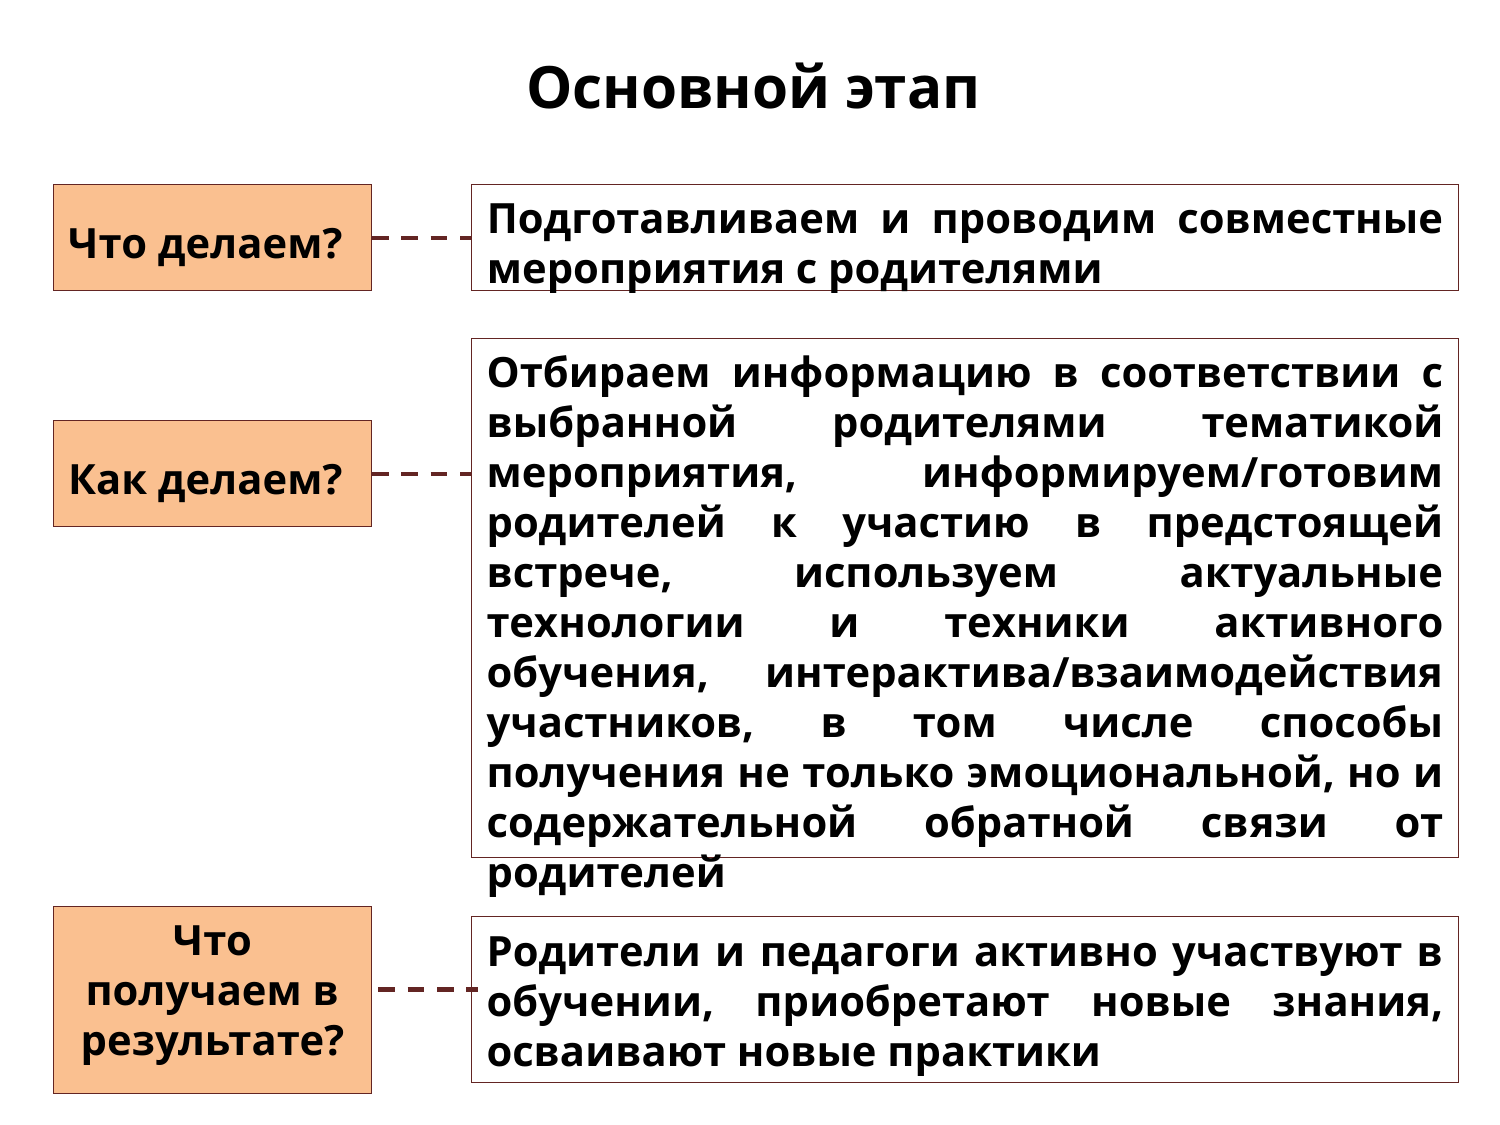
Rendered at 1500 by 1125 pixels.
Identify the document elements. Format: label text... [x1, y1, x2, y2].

list Основной этап [41, 42, 1466, 138]
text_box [52, 184, 1459, 1095]
